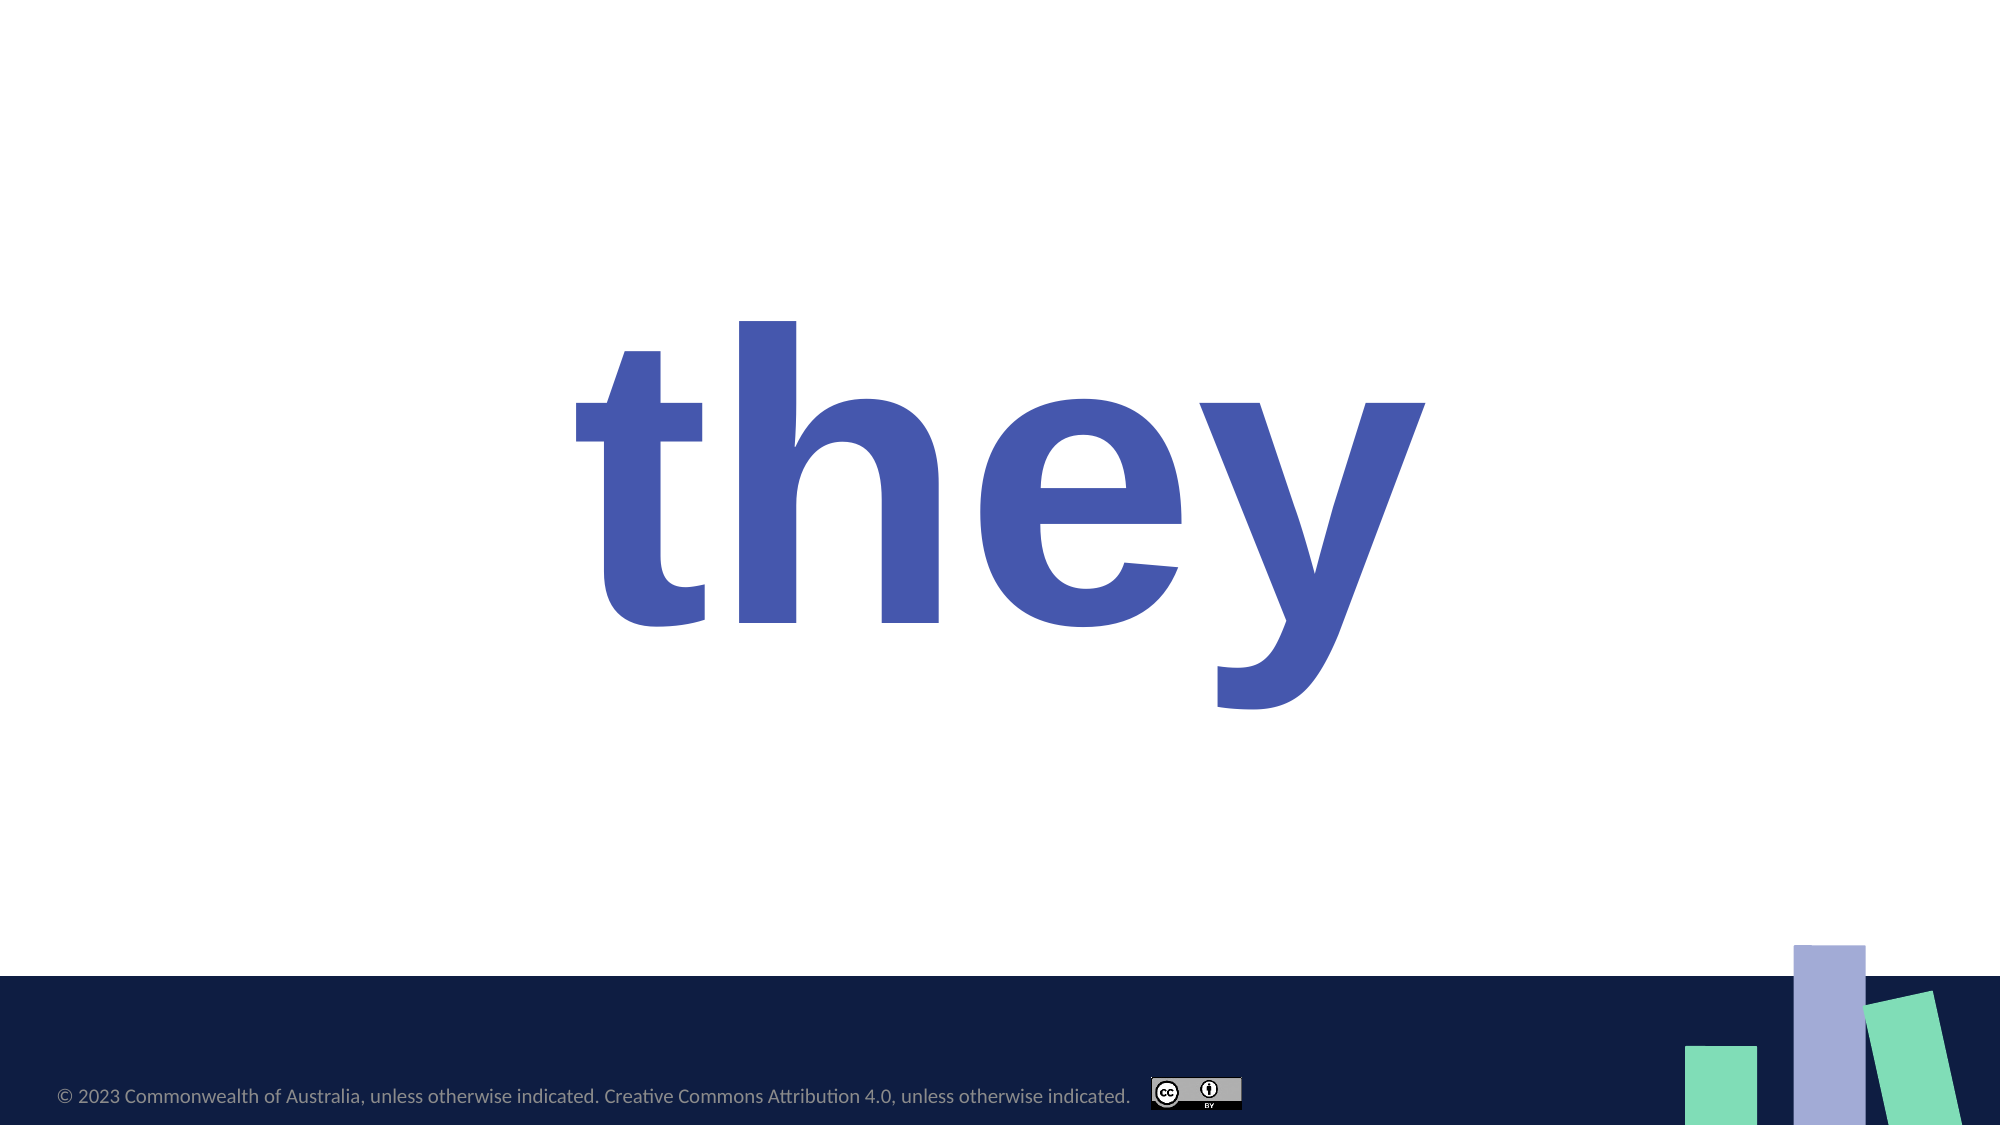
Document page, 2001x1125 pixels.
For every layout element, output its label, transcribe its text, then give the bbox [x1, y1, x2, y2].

picture [1151, 1077, 1242, 1110]
title they [0, 224, 2000, 752]
